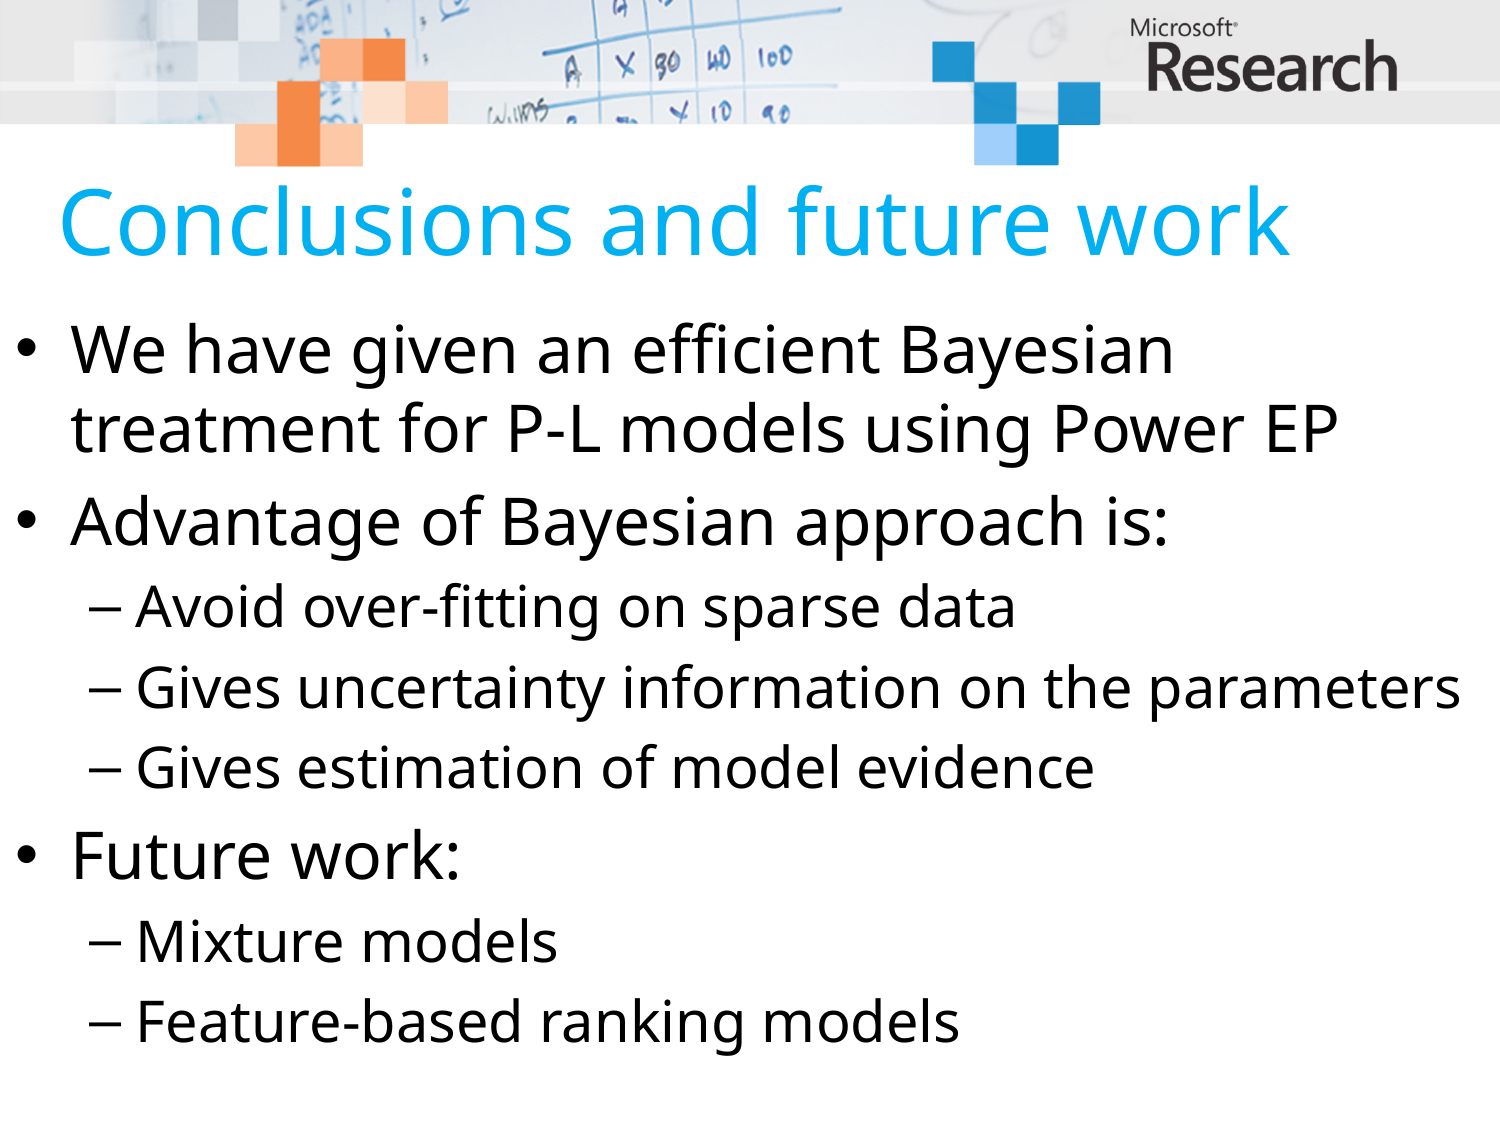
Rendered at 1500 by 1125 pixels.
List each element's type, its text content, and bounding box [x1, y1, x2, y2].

picture [0, 0, 1500, 251]
title Conclusions and future work [0, 125, 1350, 299]
list We have given an efficient Bayesian treatment for P-L models using Power EP Advantage of Bayesian approach is: Avoid over-fitting on sparse data Gives uncertainty information on the parameters Gives estimation of model evidence Future work: Mixture models Feature-based ranking models [0, 299, 1500, 1066]
